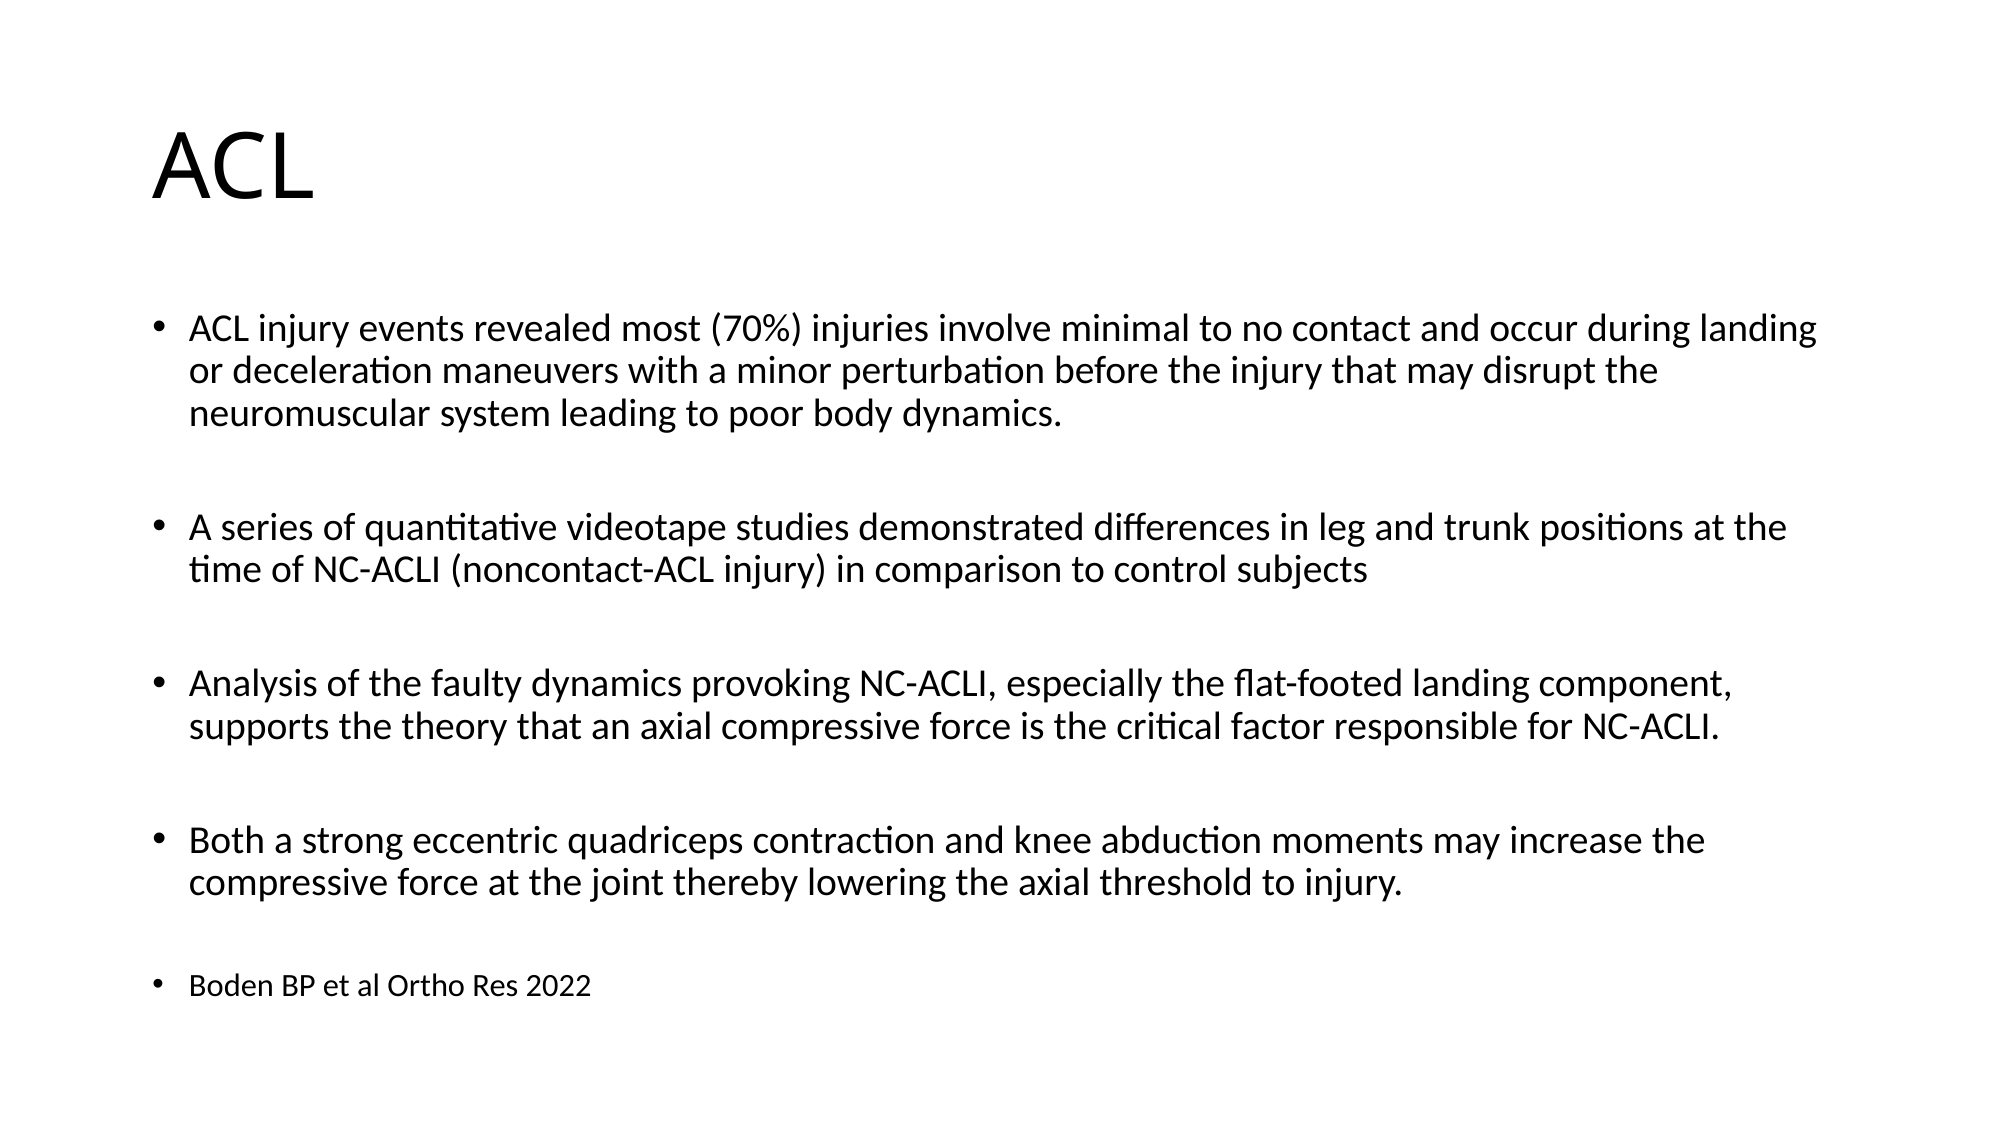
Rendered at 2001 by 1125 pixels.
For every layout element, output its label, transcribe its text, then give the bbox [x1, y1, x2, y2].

title ACL [137, 59, 1863, 278]
list ACL injury events revealed most (70%) injuries involve minimal to no contact and occur during landing or deceleration maneuvers with a minor perturbation before the injury that may disrupt the neuromuscular system leading to poor body dynamics. A series of quantitative videotape studies demonstrated differences in leg and trunk positions at the time of NC-ACLI (noncontact-ACL injury) in comparison to control subjects Analysis of the faulty dynamics provoking NC-ACLI, especially the flat-footed landing component, supports the theory that an axial compressive force is the critical factor responsible for NC-ACLI. Both a strong eccentric quadriceps contraction and knee abduction moments may increase the compressive force at the joint thereby lowering the axial threshold to injury. Boden BP et al Ortho Res 2022 [137, 299, 1863, 1014]
